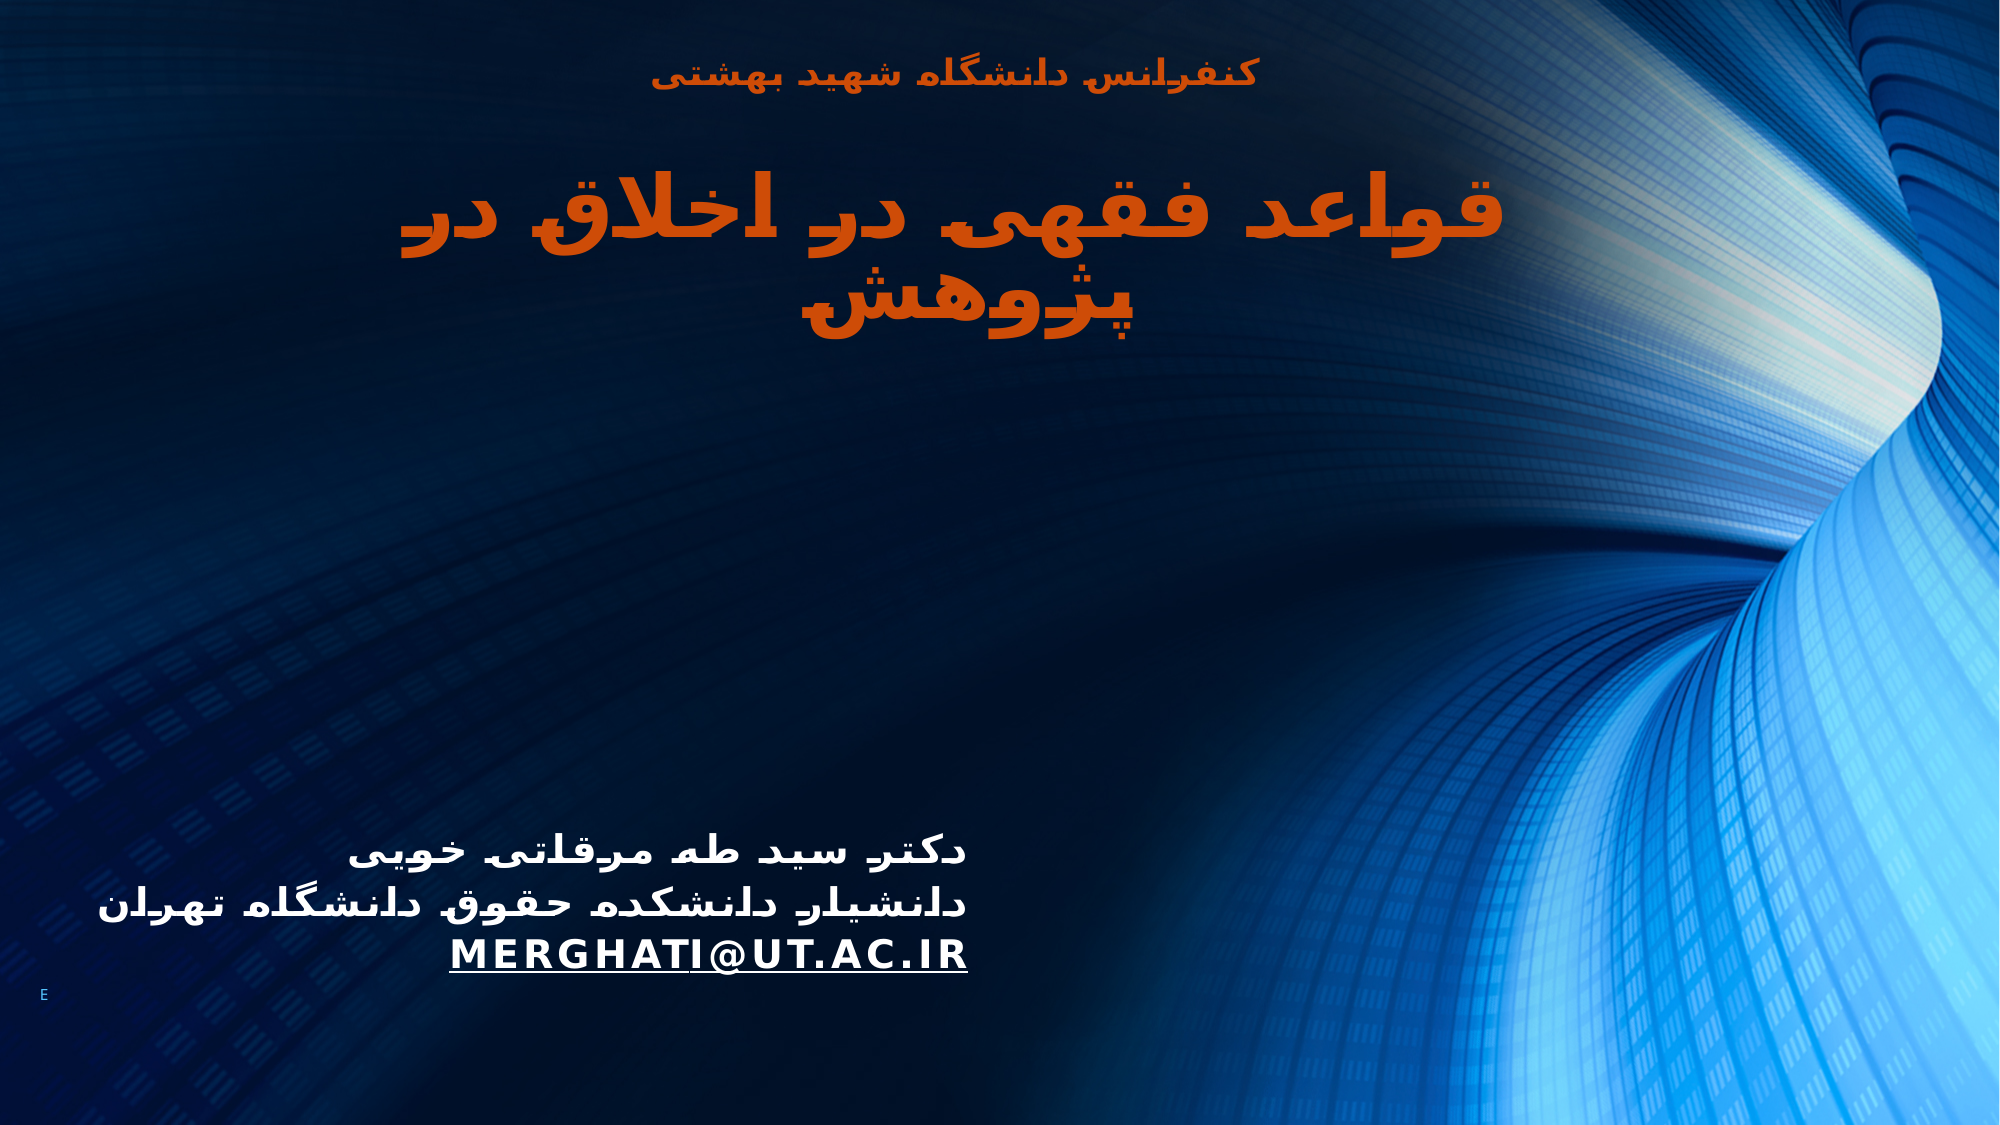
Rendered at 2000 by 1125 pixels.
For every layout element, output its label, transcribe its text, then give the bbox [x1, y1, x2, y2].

title کنفرانس دانشگاه شهید بهشتی قواعد فقهی در اخلاق در پژوهش [224, 50, 1688, 525]
subtitle دکتر سید طه مرقاتی خویی دانشیار دانشکده حقوق دانشگاه تهران merghati@ut.ac.ir e [24, 812, 1052, 1013]
picture [0, 0, 2000, 1125]
